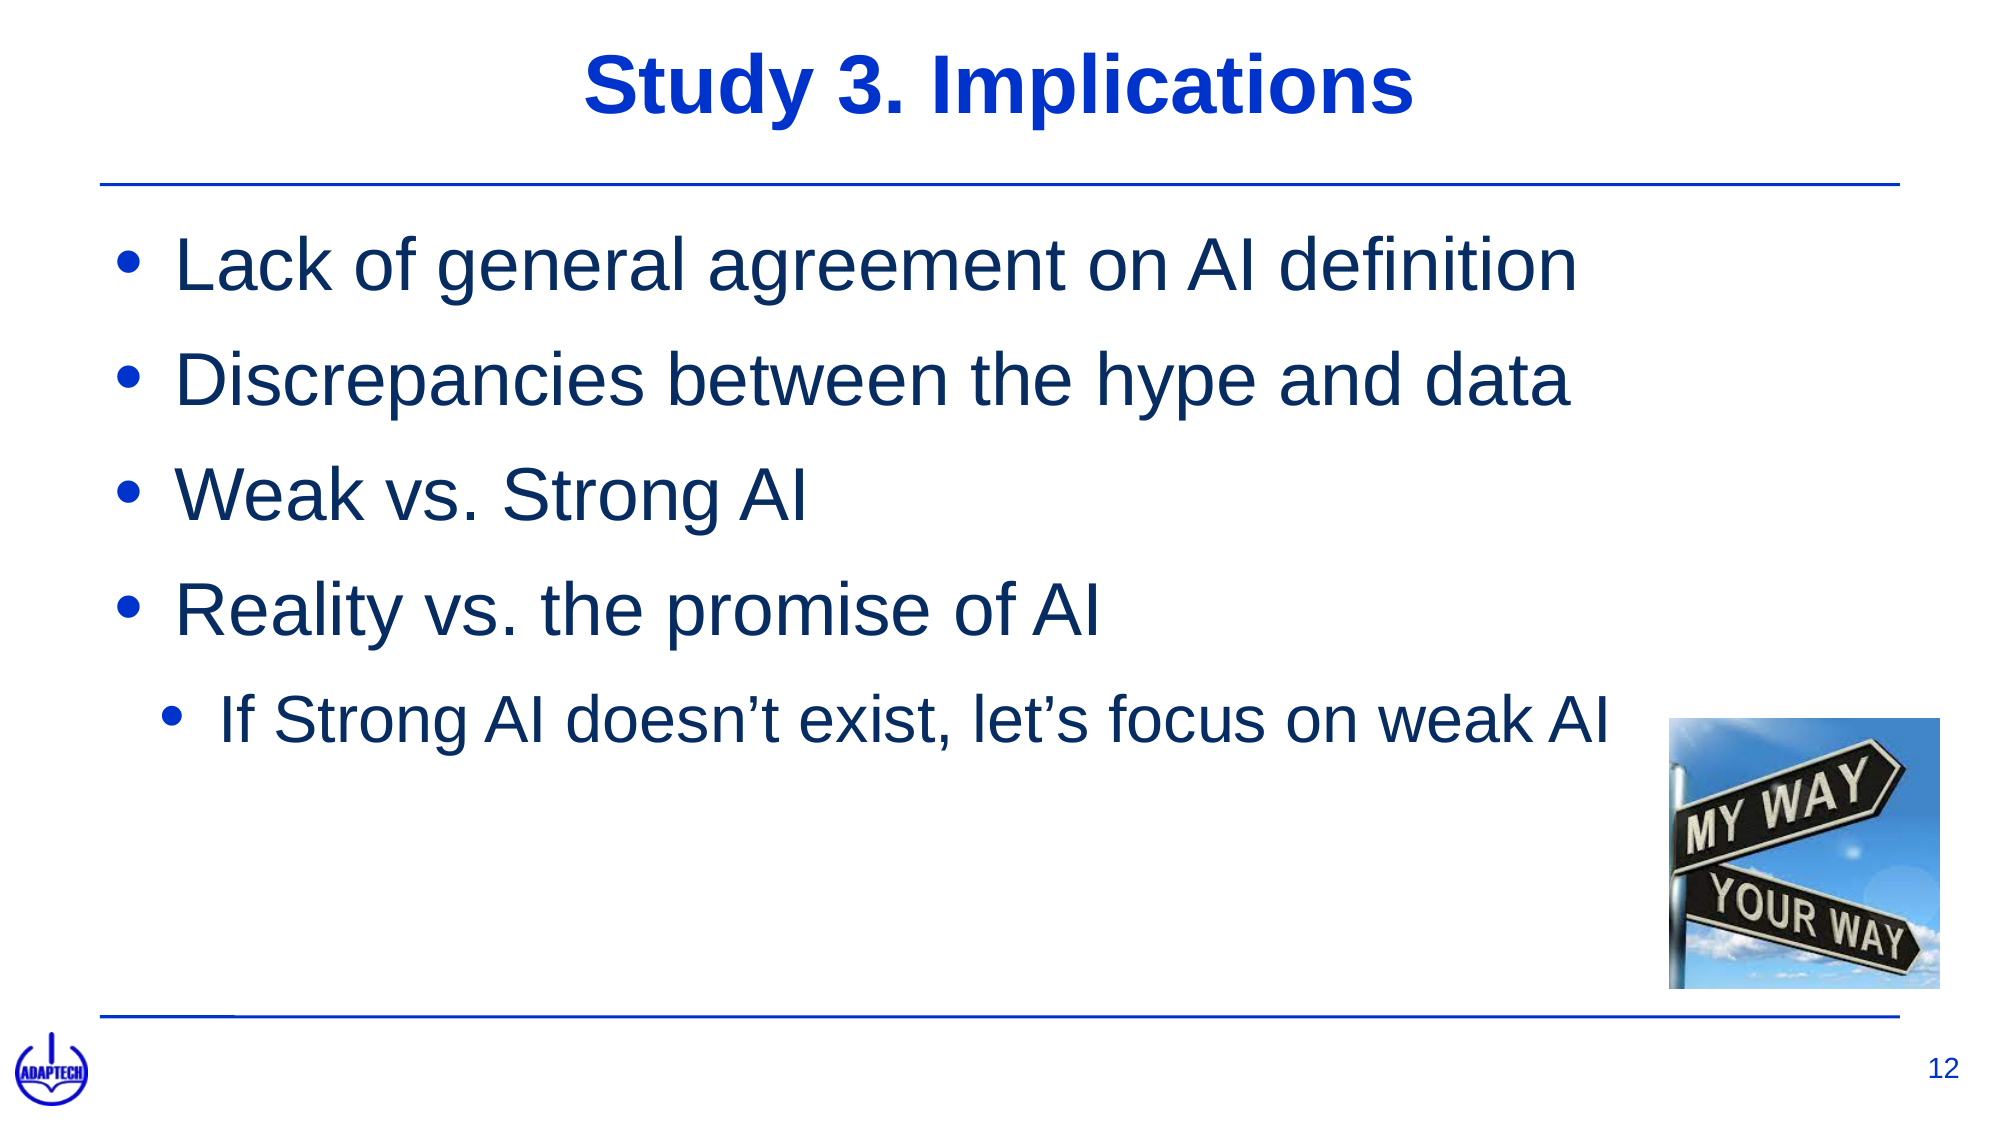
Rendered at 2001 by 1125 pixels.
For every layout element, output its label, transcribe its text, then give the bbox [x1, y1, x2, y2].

slide_number 12 [1887, 1042, 2000, 1106]
picture [15, 1032, 88, 1106]
title Study 3. Implications [99, 24, 1900, 138]
list Lack of general agreement on AI definition Discrepancies between the hype and data Weak vs. Strong AI Reality vs. the promise of AI If Strong AI doesn’t exist, let’s focus on weak AI [99, 208, 1900, 1010]
picture [1669, 718, 1940, 989]
